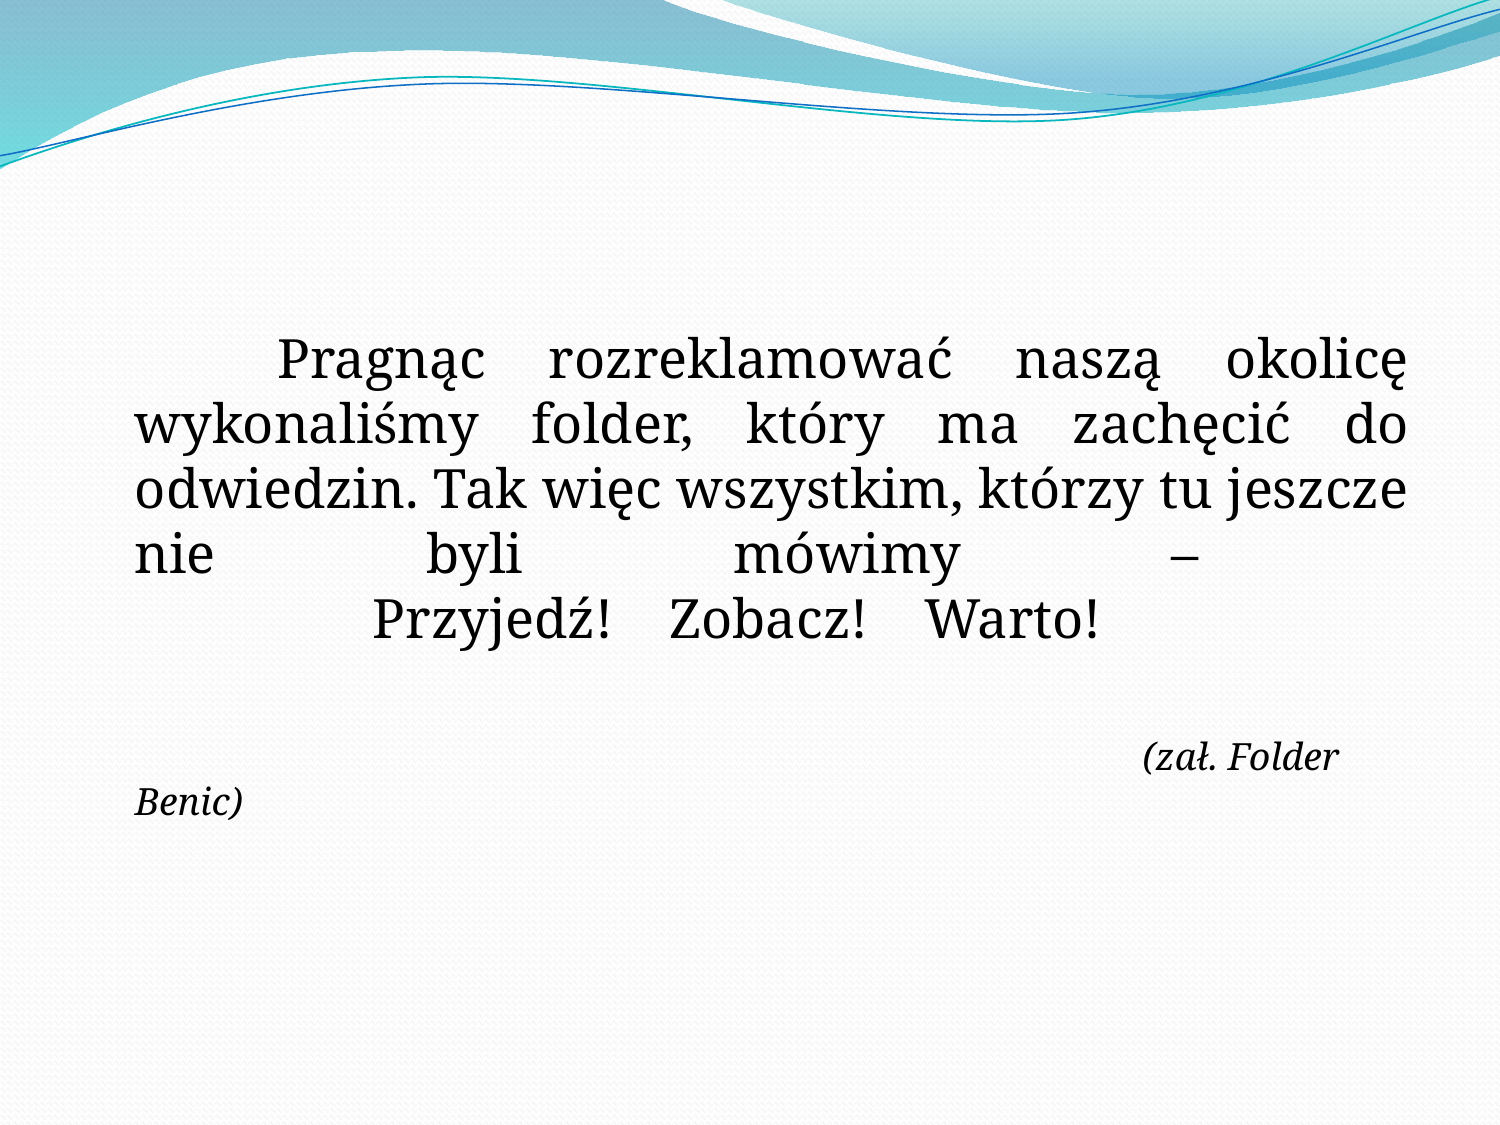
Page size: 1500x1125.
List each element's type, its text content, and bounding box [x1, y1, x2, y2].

title [75, 115, 1425, 303]
list Pragnąc rozreklamować naszą okolicę wykonaliśmy folder, który ma zachęcić do odwiedzin. Tak więc wszystkim, którzy tu jeszcze nie byli mówimy – Przyjedź! Zobacz! Warto! (zał. Folder Benic) [75, 317, 1425, 1038]
